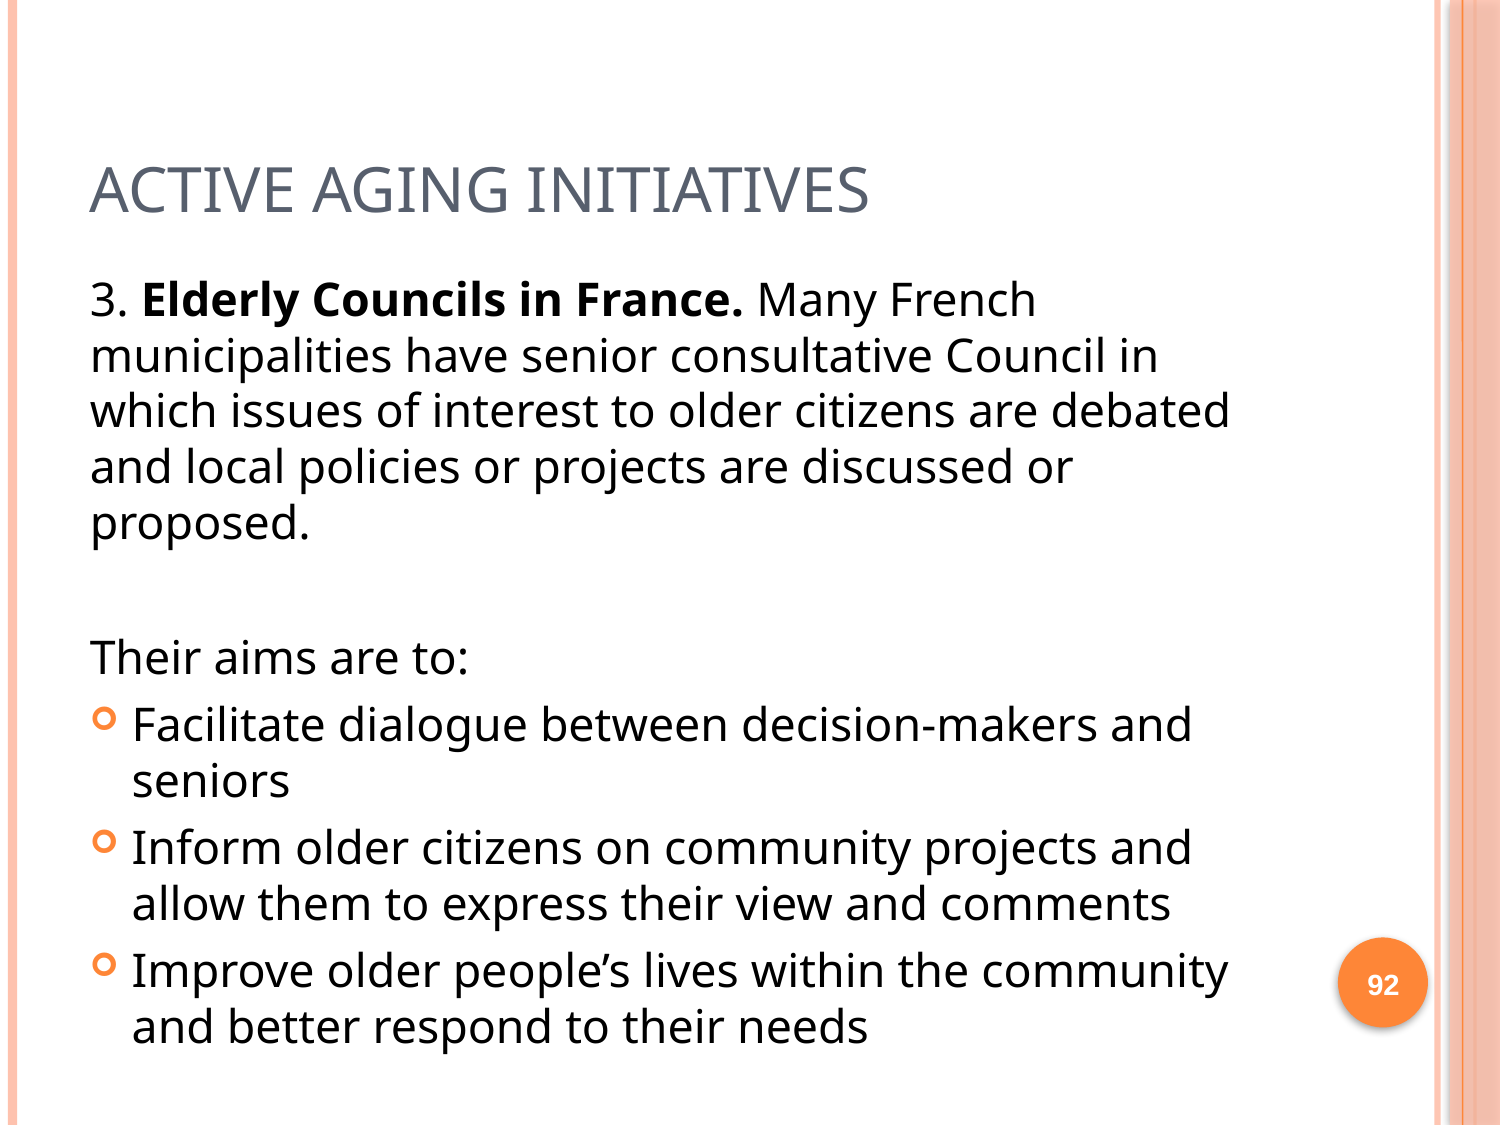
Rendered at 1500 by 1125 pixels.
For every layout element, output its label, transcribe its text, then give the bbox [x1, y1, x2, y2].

list 3. Elderly Councils in France. Many French municipalities have senior consultative Council in which issues of interest to older citizens are debated and local policies or projects are discussed or proposed. Their aims are to: Facilitate dialogue between decision-makers and seniors Inform older citizens on community projects and allow them to express their view and comments Improve older people’s lives within the community and better respond to their needs [75, 262, 1300, 1062]
title ACTIVE AGING INITIATIVES [75, 45, 1300, 233]
slide_number 92 [1333, 940, 1434, 1027]
